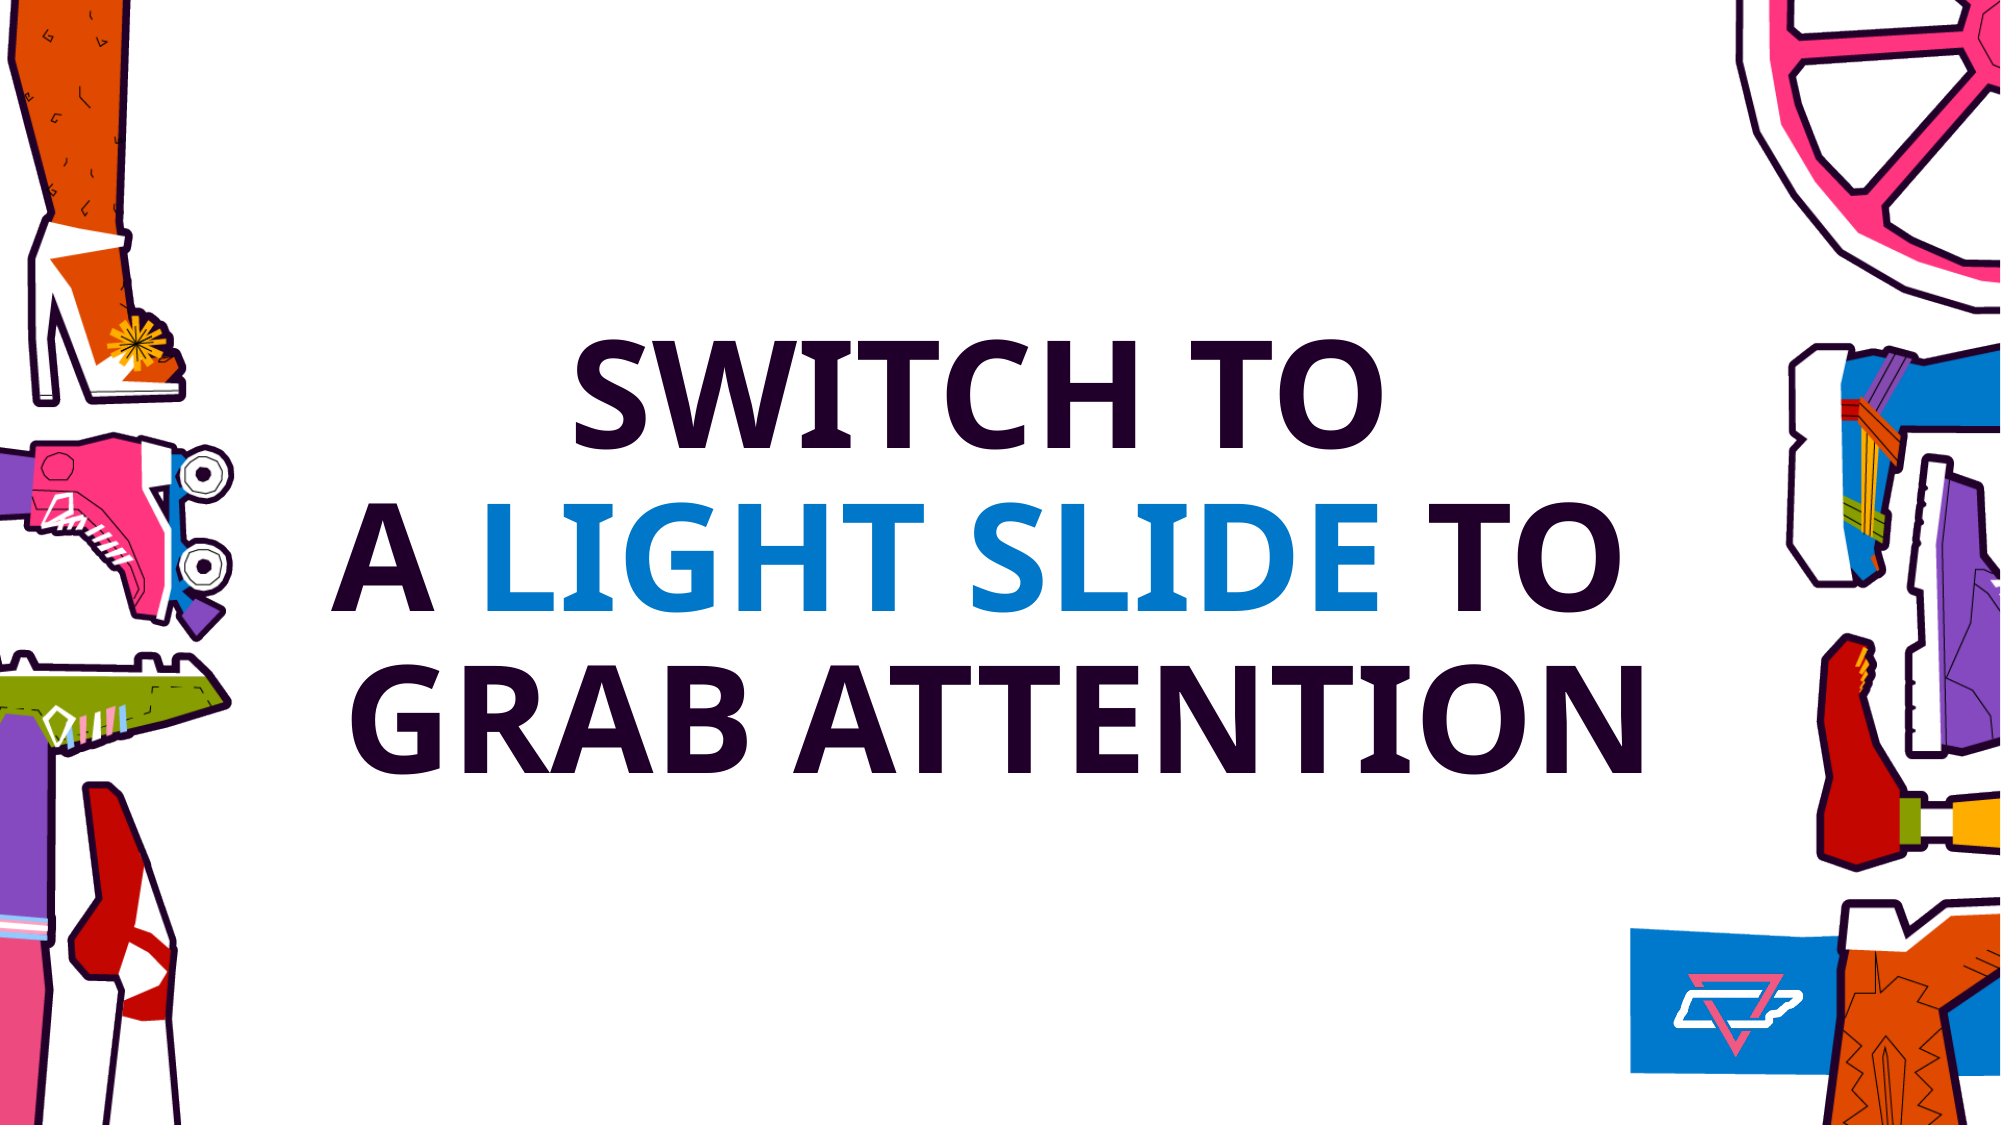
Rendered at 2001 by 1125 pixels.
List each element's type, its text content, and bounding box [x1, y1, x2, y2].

title SWITCH TO A LIGHT SLIDE TO GRAB ATTENTION [303, 410, 1697, 715]
picture [0, 0, 2001, 1125]
